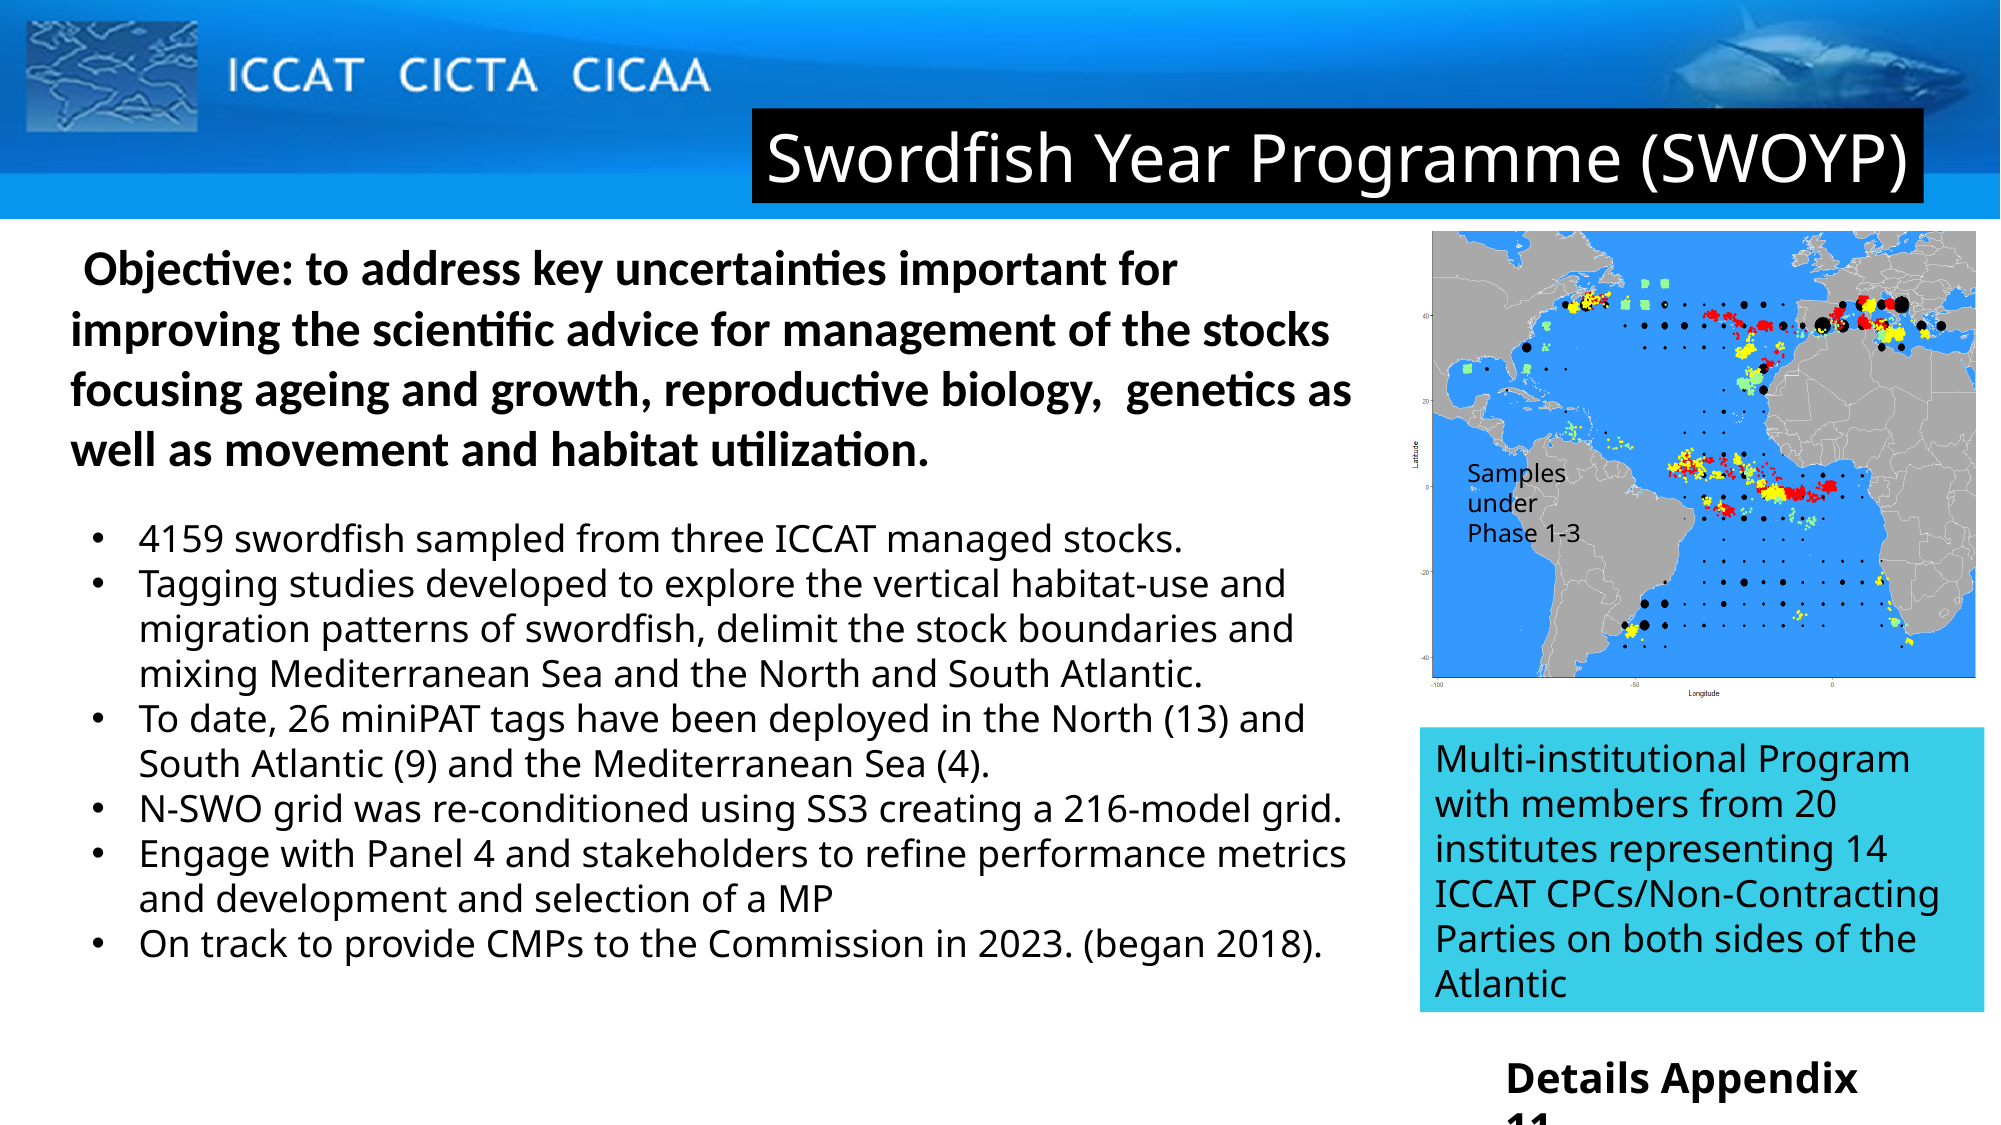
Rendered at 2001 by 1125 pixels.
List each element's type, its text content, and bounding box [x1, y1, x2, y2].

text_box Multi-institutional Program with members from 20 institutes representing 14 ICCAT CPCs/Non-Contracting Parties on both sides of the Atlantic [1420, 727, 1985, 1013]
picture [0, 0, 2000, 219]
text_box Details Appendix 11 [1490, 1044, 1909, 1125]
picture [1399, 227, 1988, 701]
text_box 4159 swordfish sampled from three ICCAT managed stocks. Tagging studies developed to explore the vertical habitat-use and migration patterns of swordfish, delimit the stock boundaries and mixing Mediterranean Sea and the North and South Atlantic. To date, 26 miniPAT tags have been deployed in the North (13) and South Atlantic (9) and the Mediterranean Sea (4). N-SWO grid was re-conditioned using SS3 creating a 216-model grid. Engage with Panel 4 and stakeholders to refine performance metrics and development and selection of a MP On track to provide CMPs to the Commission in 2023. (began 2018). [76, 507, 1397, 1018]
text_box Objective: to address key uncertainties important for improving the scientific advice for management of the stocks focusing ageing and growth, reproductive biology, genetics as well as movement and habitat utilization. [55, 219, 1417, 545]
